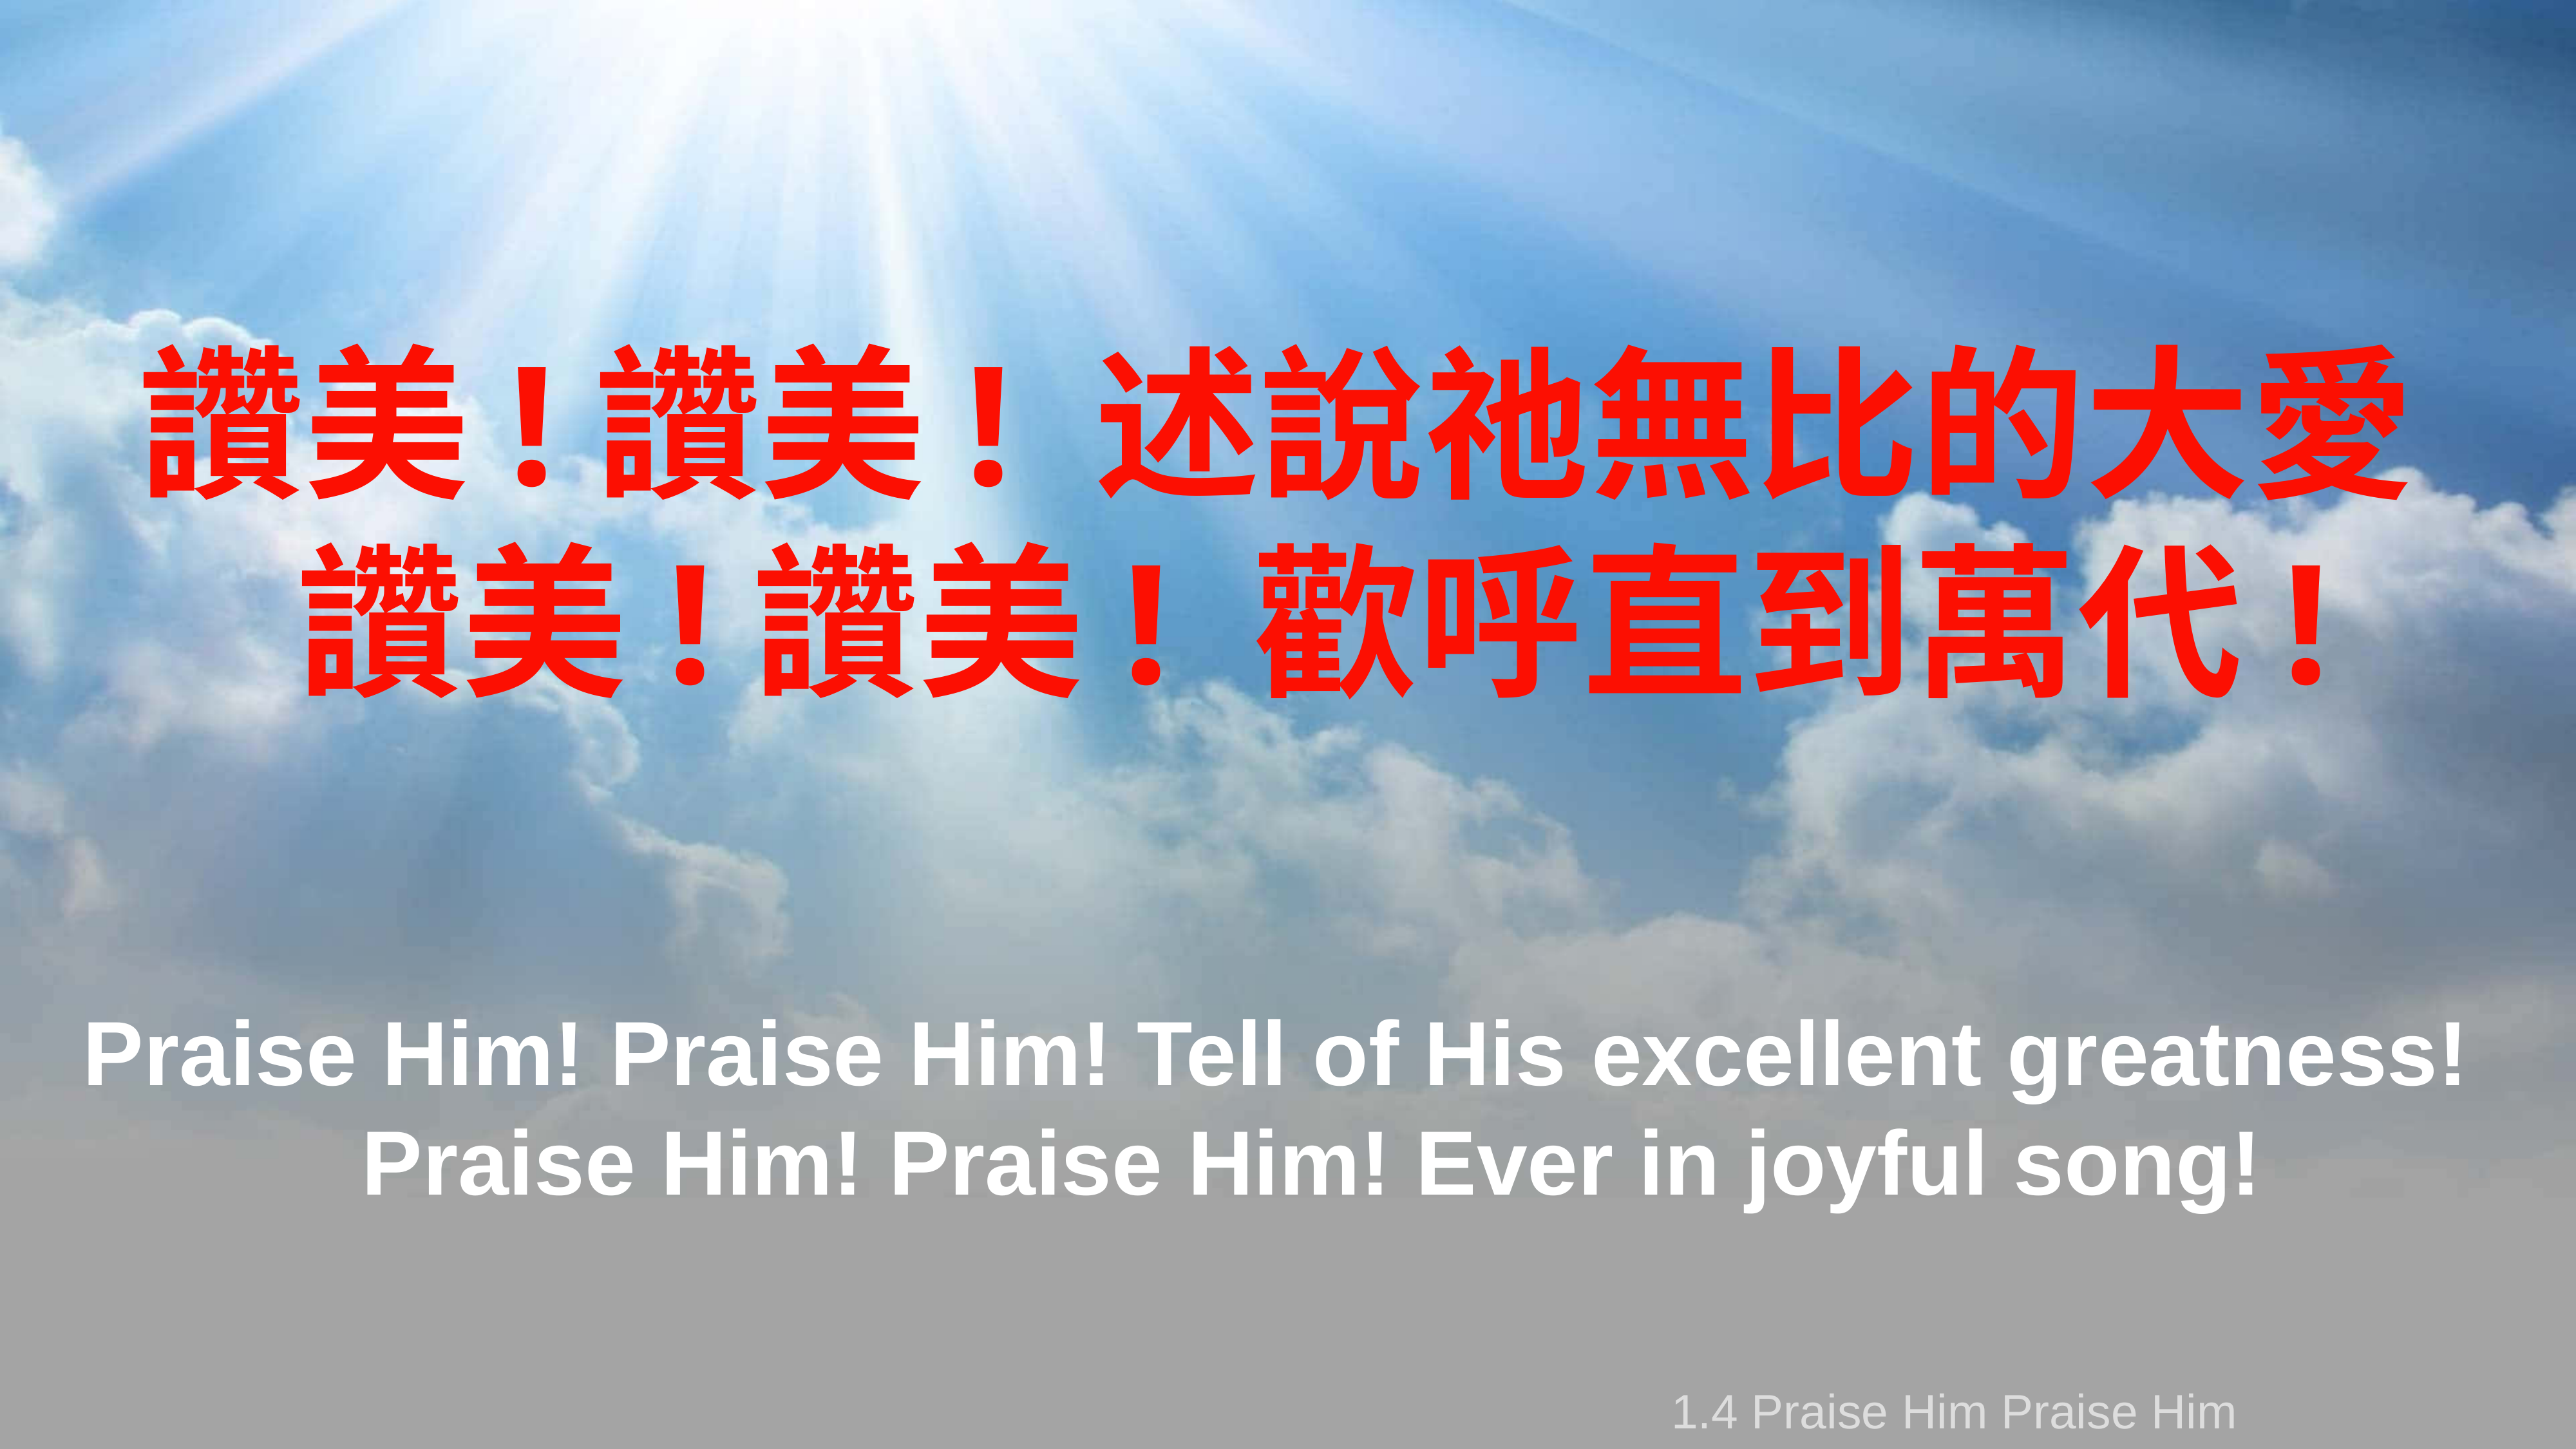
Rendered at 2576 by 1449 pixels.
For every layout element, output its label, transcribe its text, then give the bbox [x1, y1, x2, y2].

text_box 1.4 Praise Him Praise Him [1662, 1370, 2564, 1448]
picture [0, 0, 2576, 1449]
list 讚美!讚美! 述說祂無比的大愛 讚美!讚美! 歡呼直到萬代! [42, 211, 2512, 826]
text_box Praise Him! Praise Him! Tell of His excellent greatness! Praise Him! Praise Him! Ever in joyful song! [0, 985, 2558, 1223]
